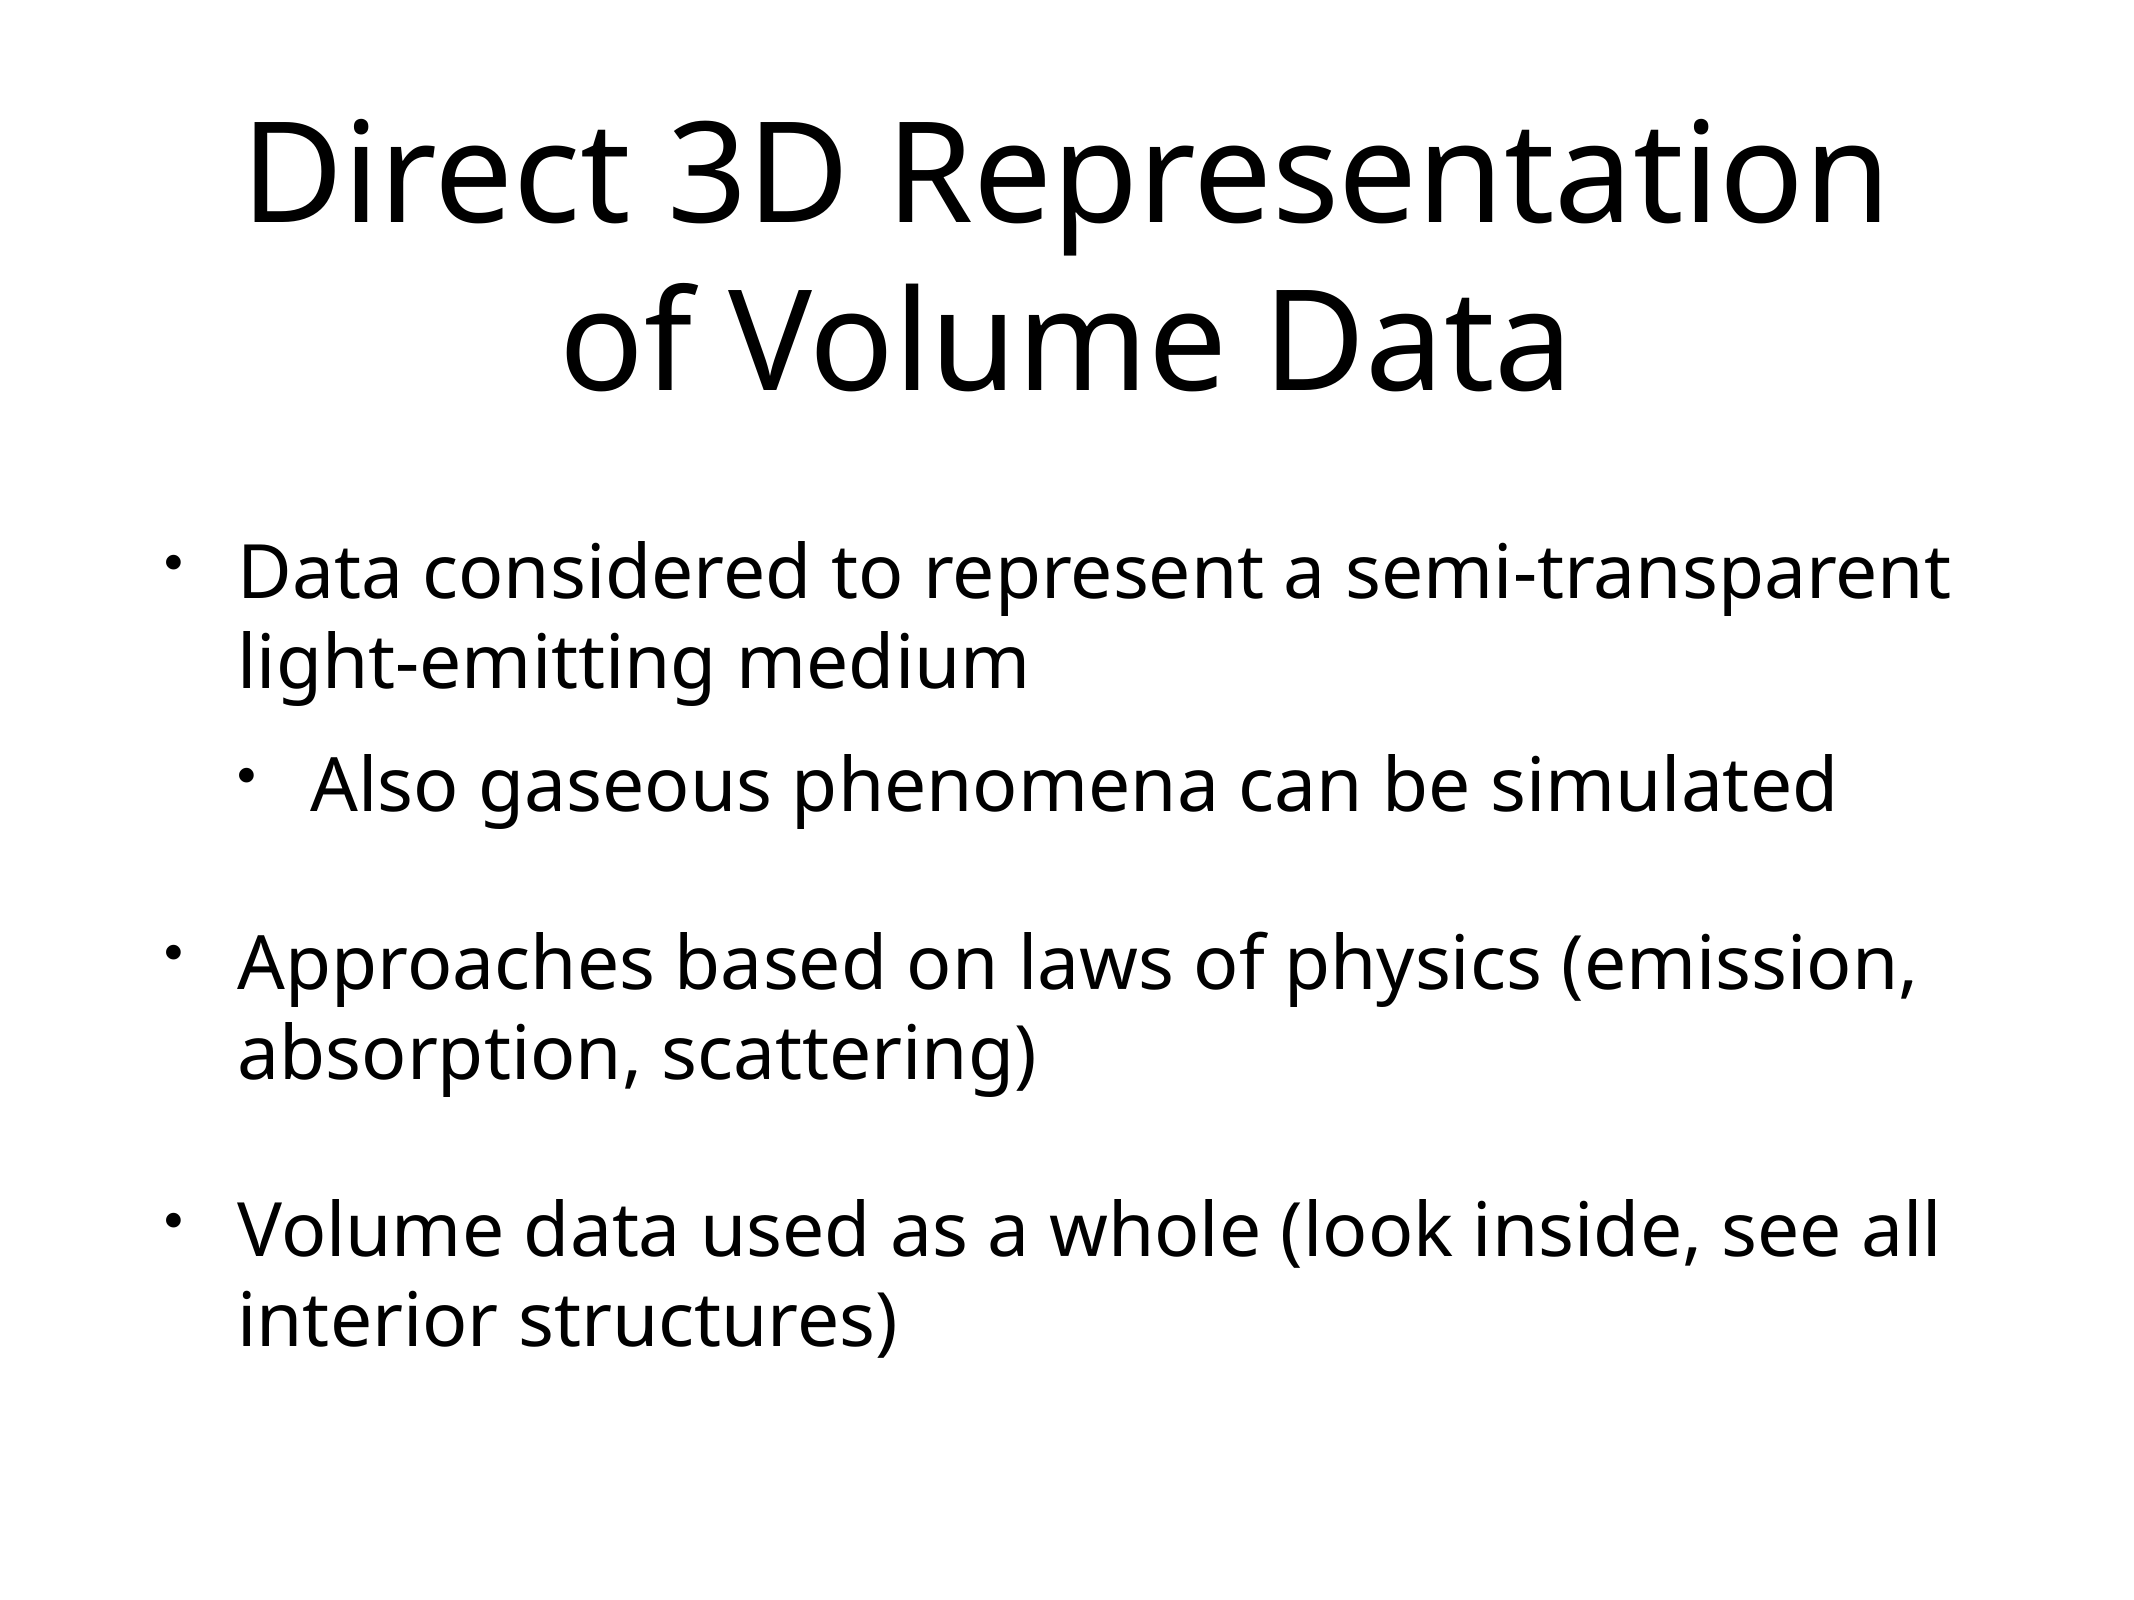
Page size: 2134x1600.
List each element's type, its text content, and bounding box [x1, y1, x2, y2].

title Direct 3D Representation of Volume Data [155, 72, 1978, 426]
list Data considered to represent a semi-transparent light-emitting medium Also gaseous phenomena can be simulated Approaches based on laws of physics (emission, absorption, scattering) Volume data used as a whole (look inside, see all interior structures) [155, 426, 1978, 1459]
